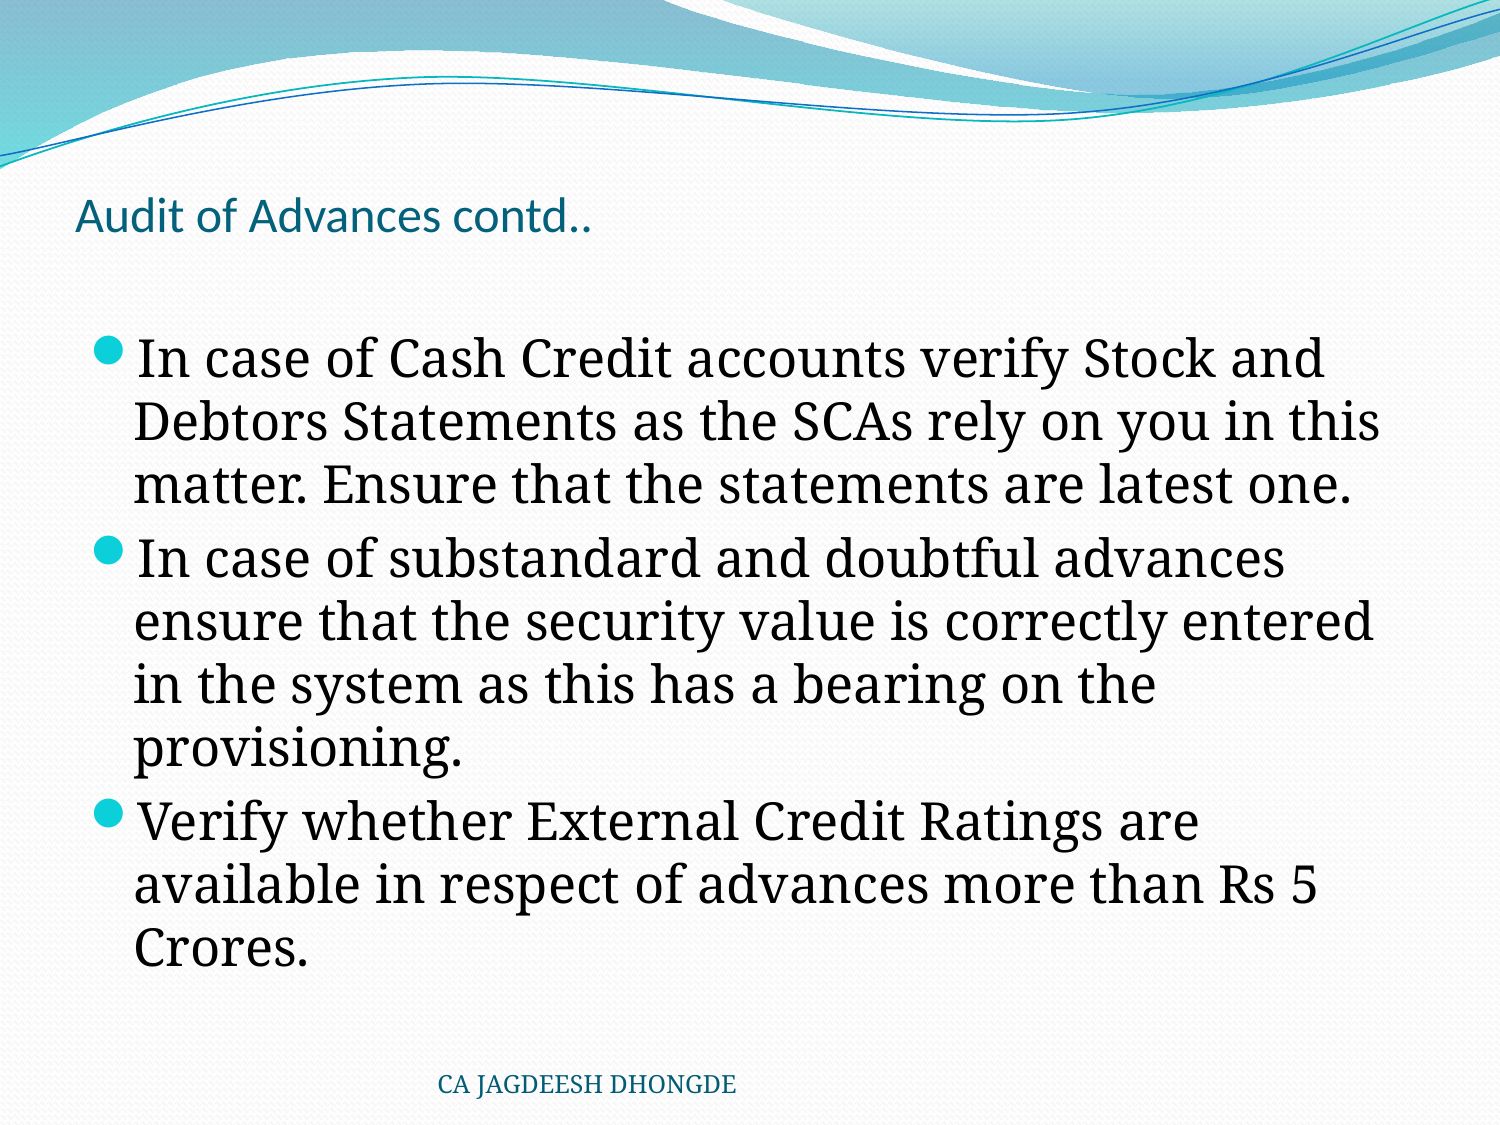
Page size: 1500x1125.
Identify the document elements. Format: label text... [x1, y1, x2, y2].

list In case of Cash Credit accounts verify Stock and Debtors Statements as the SCAs rely on you in this matter. Ensure that the statements are latest one. In case of substandard and doubtful advances ensure that the security value is correctly entered in the system as this has a bearing on the provisioning. Verify whether External Credit Ratings are available in respect of advances more than Rs 5 Crores. [75, 317, 1425, 1038]
title Audit of Advances contd.. [75, 115, 1425, 303]
footer CA JAGDEESH DHONGDE [437, 1042, 988, 1103]
